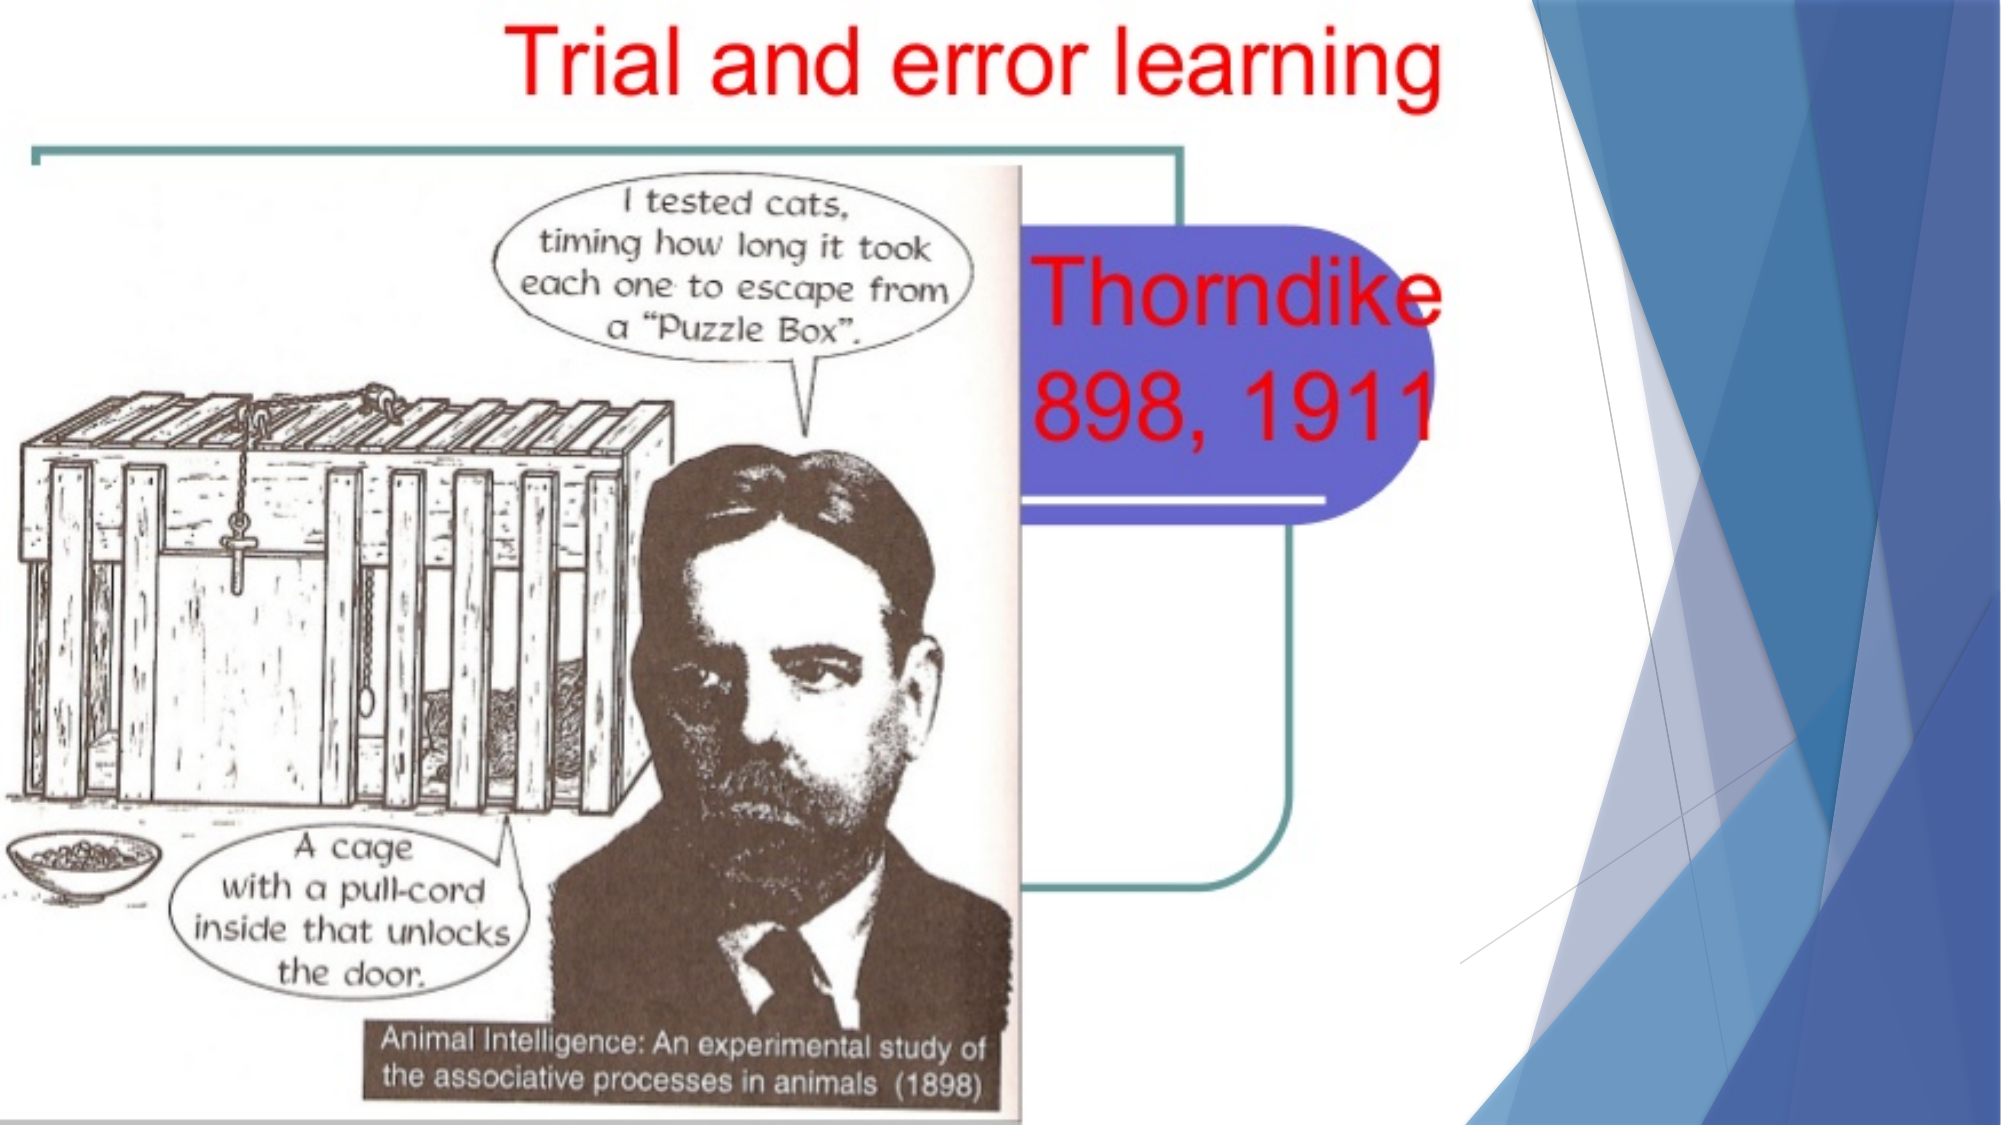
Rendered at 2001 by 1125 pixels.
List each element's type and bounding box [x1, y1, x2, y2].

list [0, 0, 1460, 1125]
